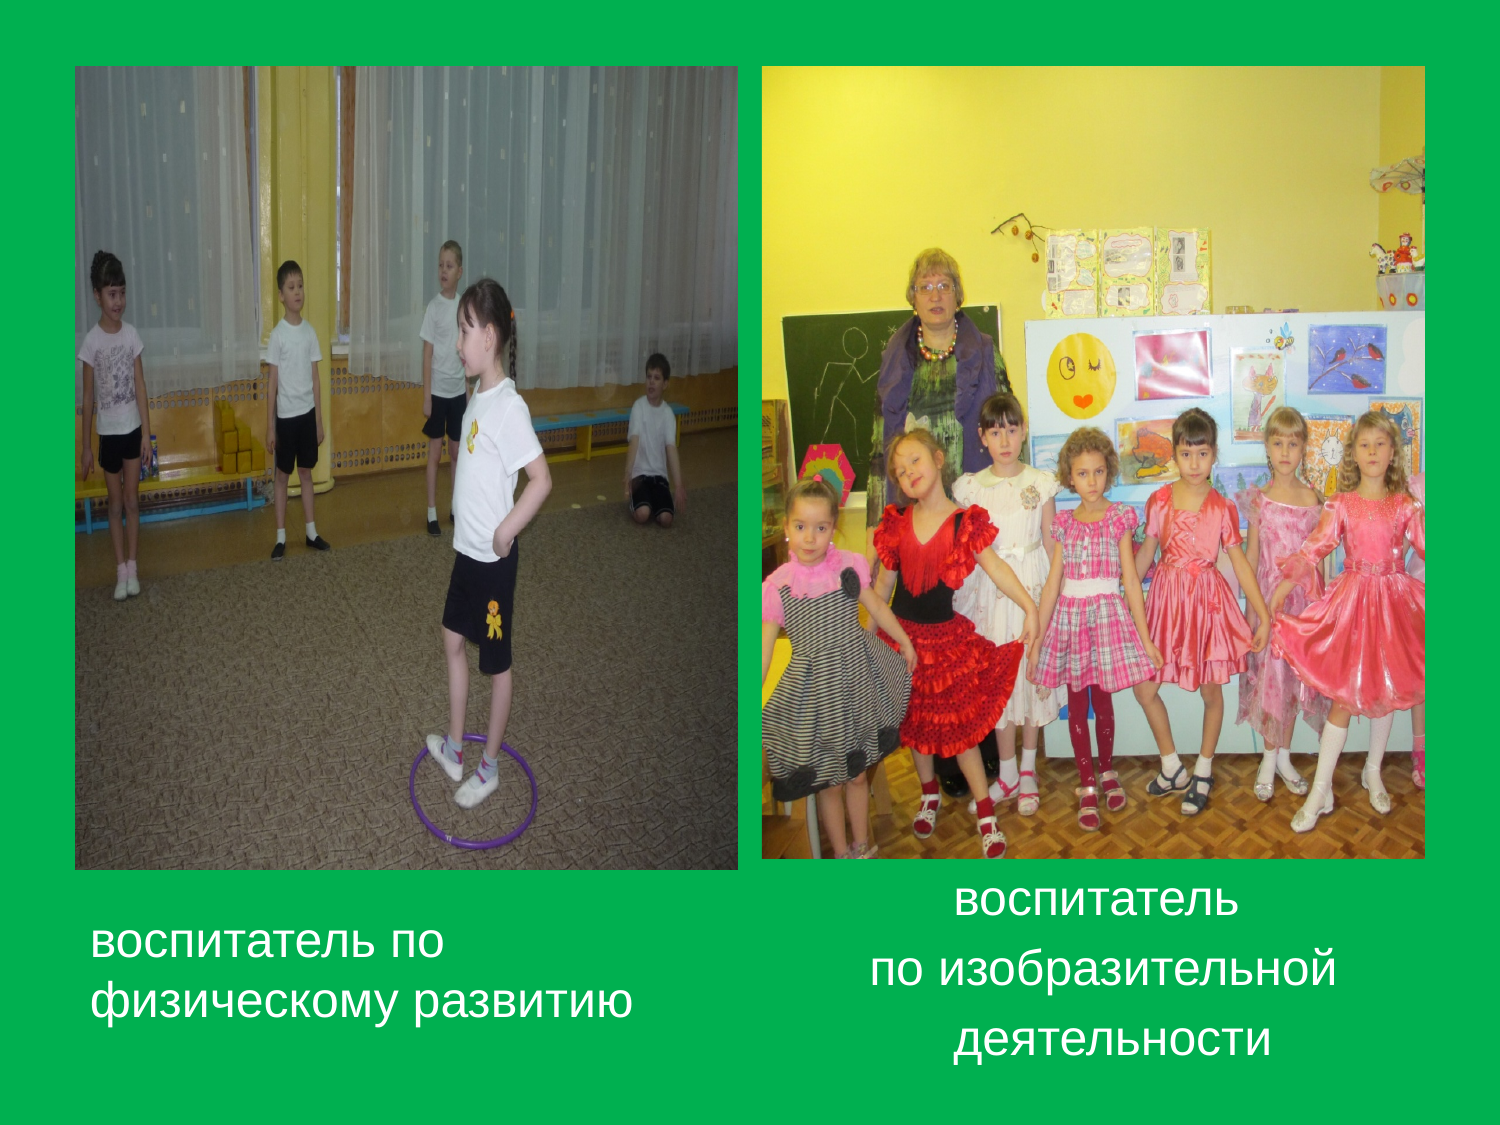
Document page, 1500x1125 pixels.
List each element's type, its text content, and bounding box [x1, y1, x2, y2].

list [761, 66, 1426, 859]
list воспитатель по изобразительной деятельности [714, 857, 1425, 1038]
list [74, 66, 738, 870]
list воспитатель по физическому развитию [75, 900, 714, 1038]
